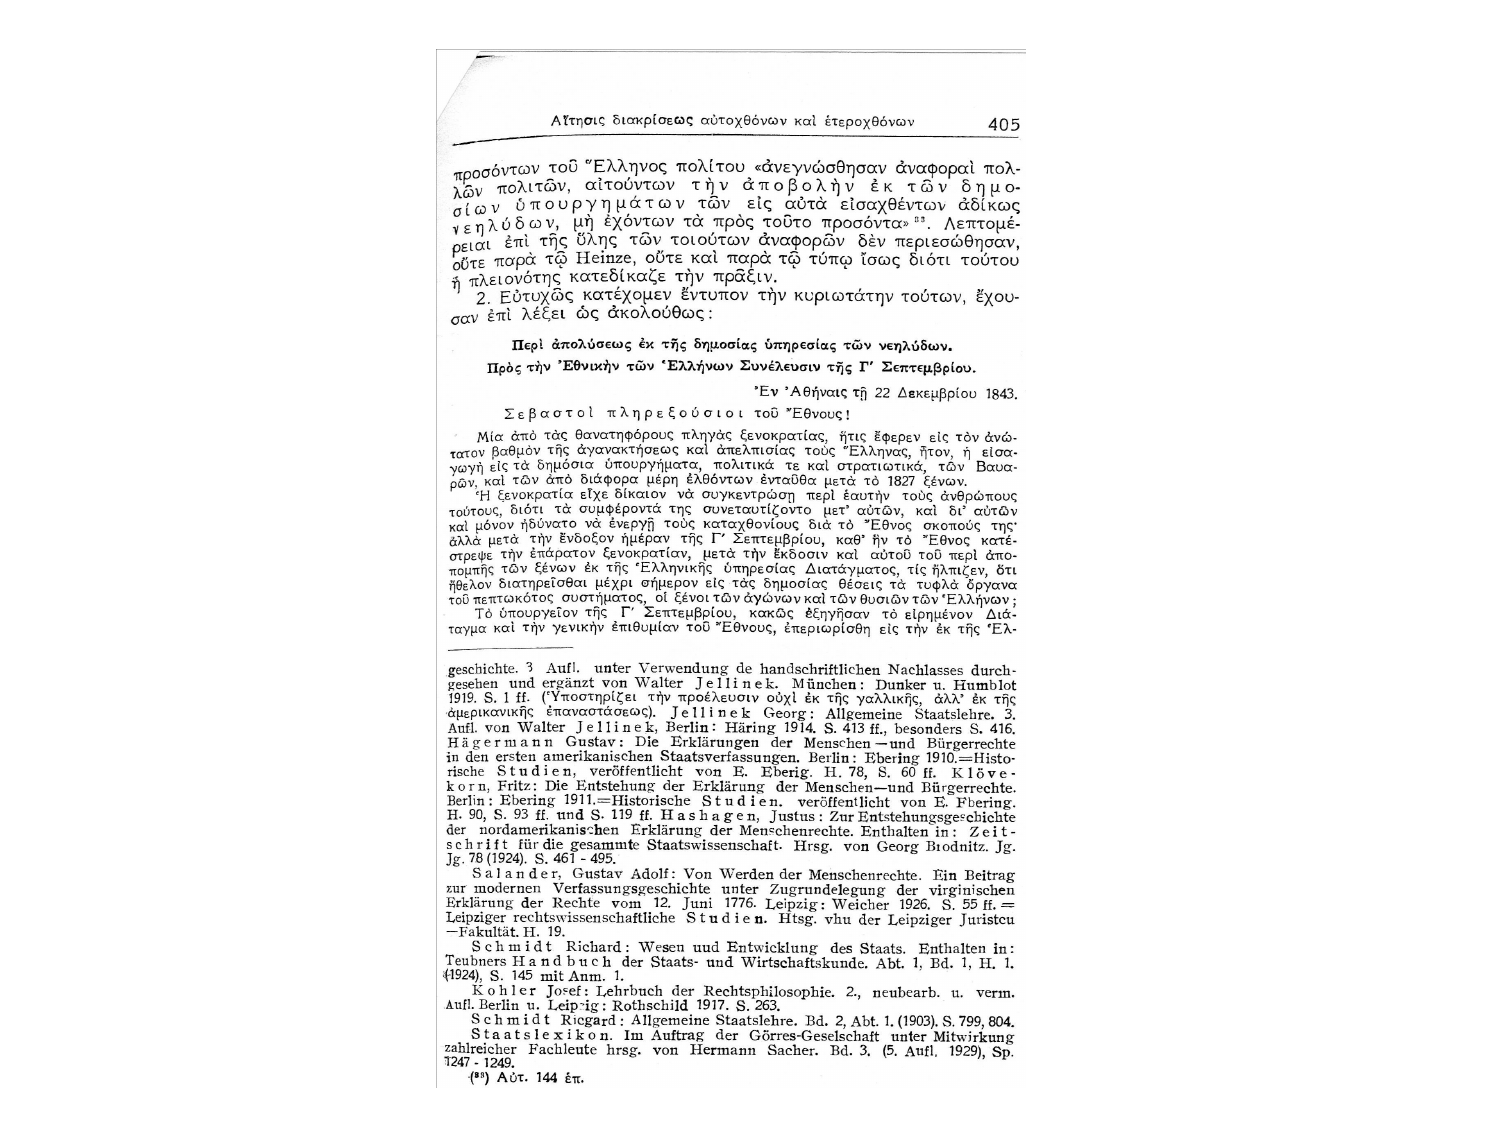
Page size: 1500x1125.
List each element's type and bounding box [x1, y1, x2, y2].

list [436, 49, 1026, 1088]
